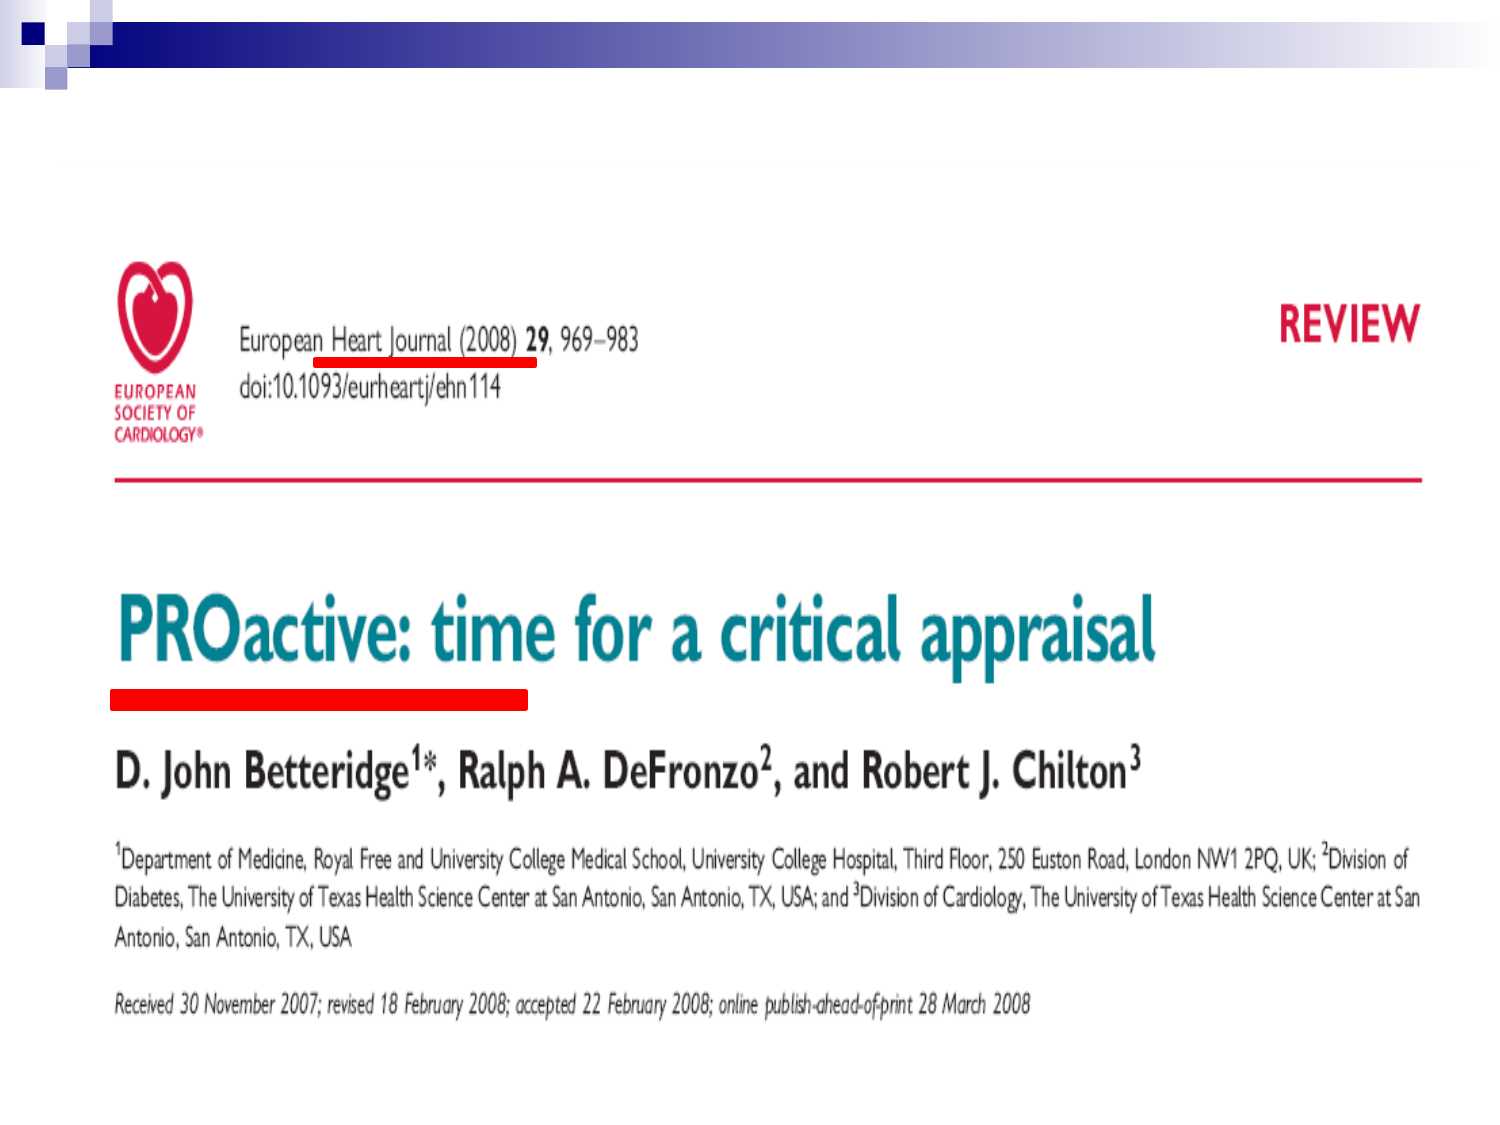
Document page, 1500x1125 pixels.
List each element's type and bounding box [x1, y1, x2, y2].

picture [58, 162, 1476, 1063]
